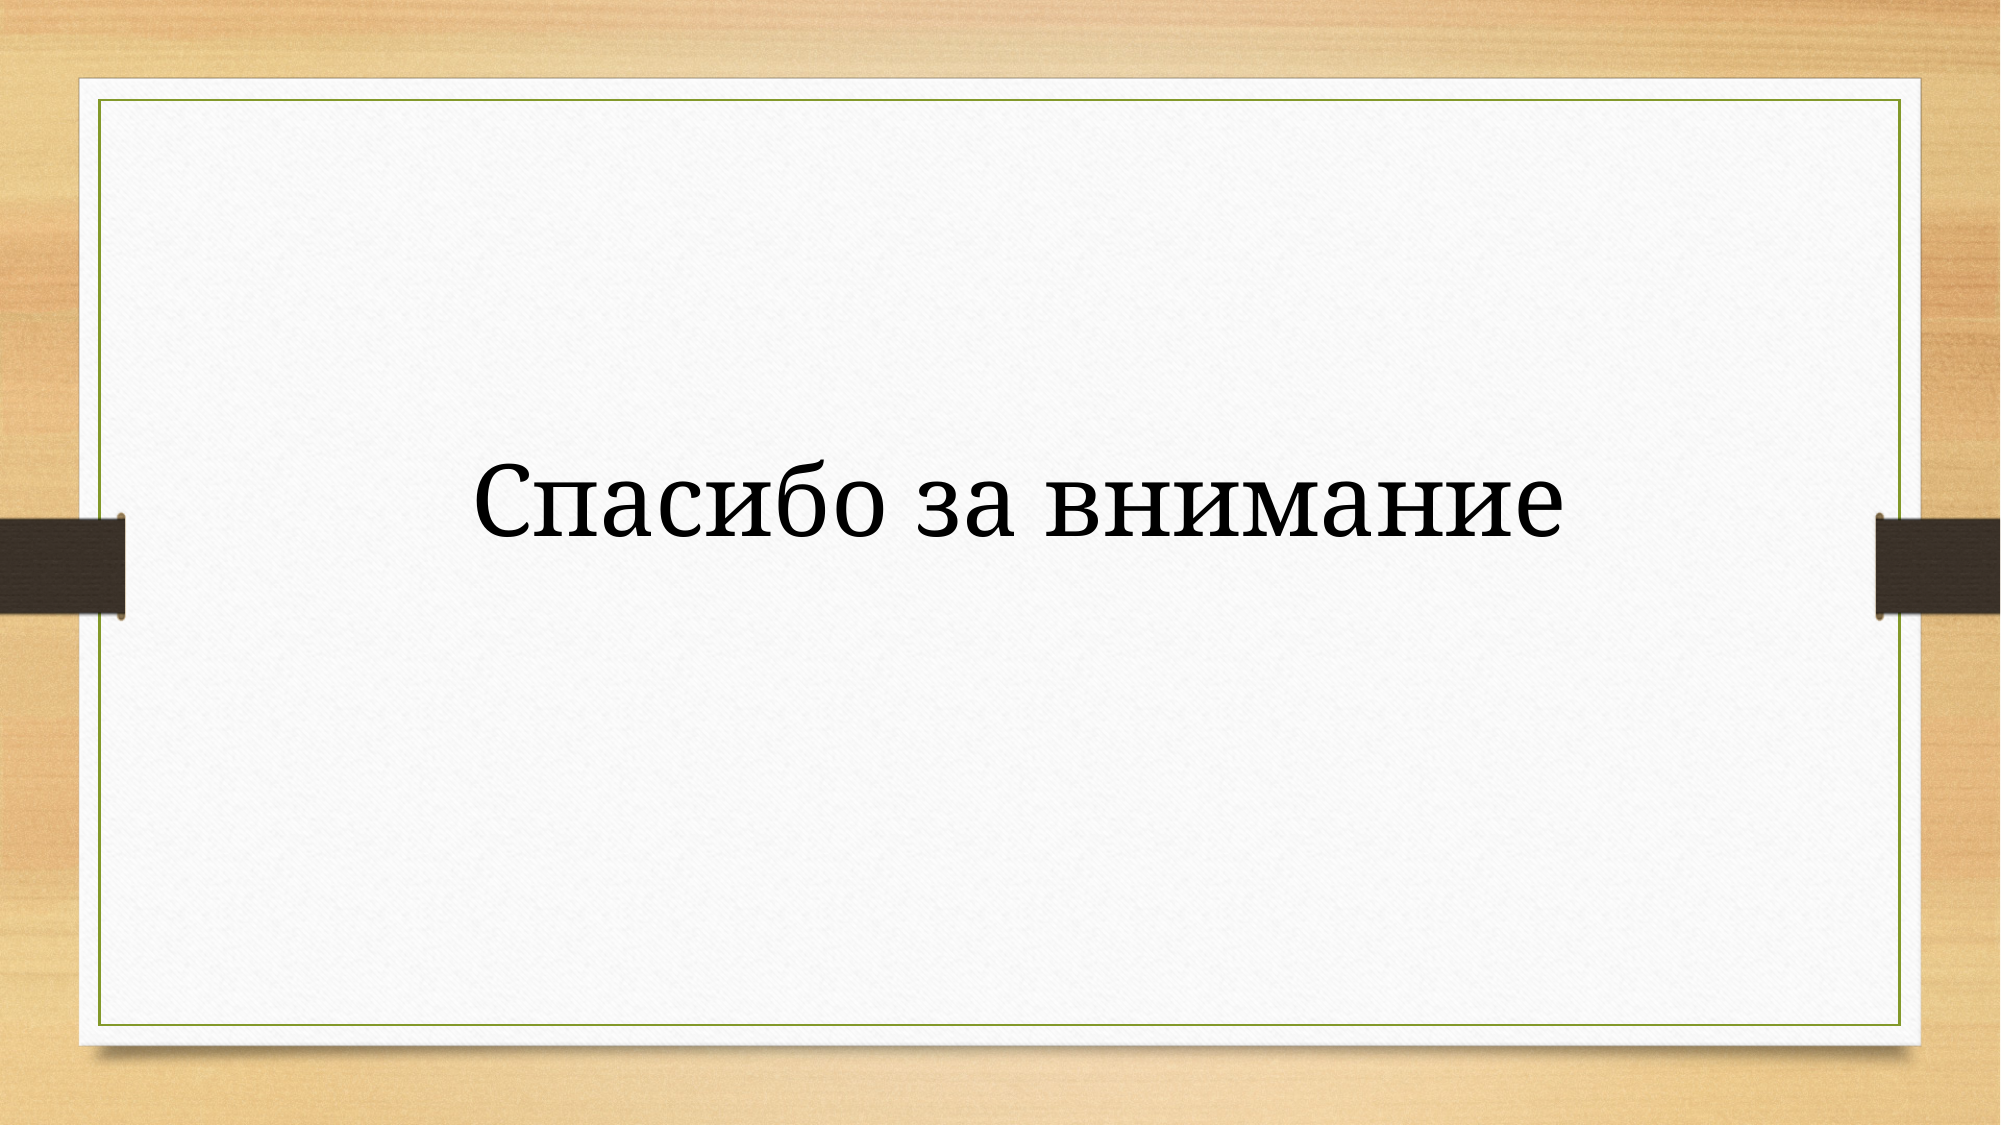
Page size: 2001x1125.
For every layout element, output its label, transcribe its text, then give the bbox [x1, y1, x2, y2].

text_box Спасибо за внимание [289, 0, 1750, 565]
picture [0, 0, 2001, 1125]
